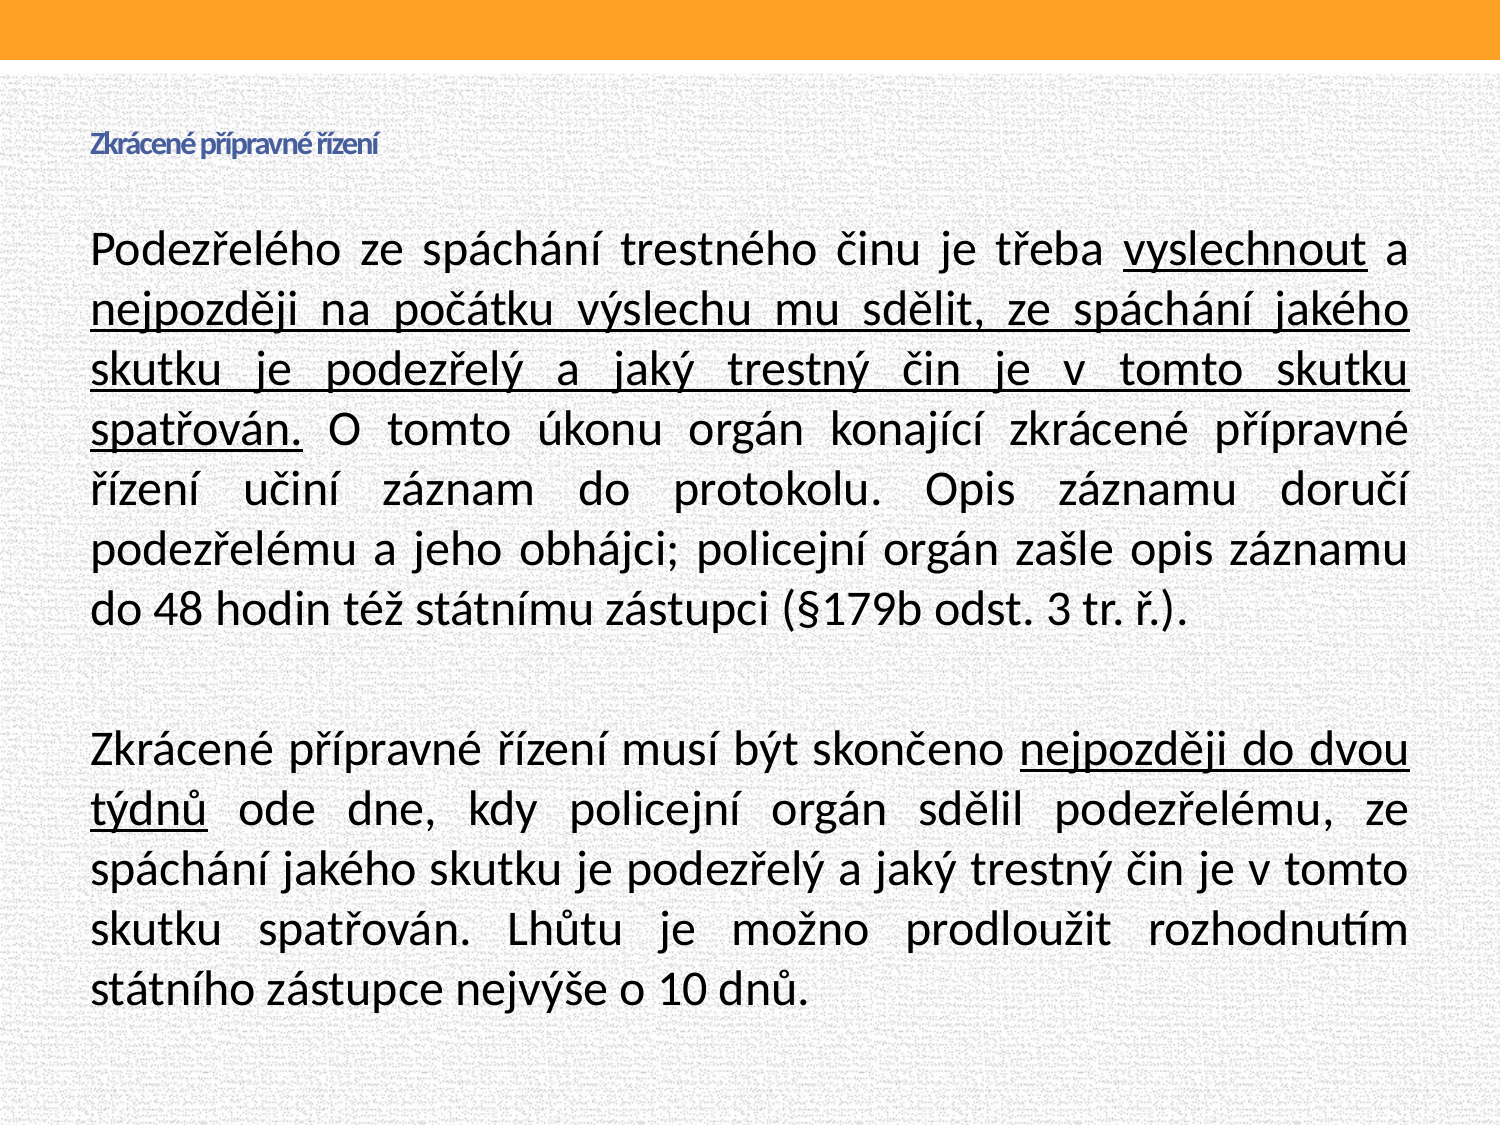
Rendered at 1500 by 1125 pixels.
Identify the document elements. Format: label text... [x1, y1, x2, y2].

title Zkrácené přípravné řízení [75, 113, 1425, 208]
list Podezřelého ze spáchání trestného činu je třeba vyslechnout a nejpozději na počátku výslechu mu sdělit, ze spáchání jakého skutku je podezřelý a jaký trestný čin je v tomto skutku spatřován. O tomto úkonu orgán konající zkrácené přípravné řízení učiní záznam do protokolu. Opis záznamu doručí podezřelému a jeho obhájci; policejní orgán zašle opis záznamu do 48 hodin též státnímu zástupci (§179b odst. 3 tr. ř.). Zkrácené přípravné řízení musí být skončeno nejpozději do dvou týdnů ode dne, kdy policejní orgán sdělil podezřelému, ze spáchání jakého skutku je podezřelý a jaký trestný čin je v tomto skutku spatřován. Lhůtu je možno prodloužit rozhodnutím státního zástupce nejvýše o 10 dnů. [75, 208, 1425, 1063]
